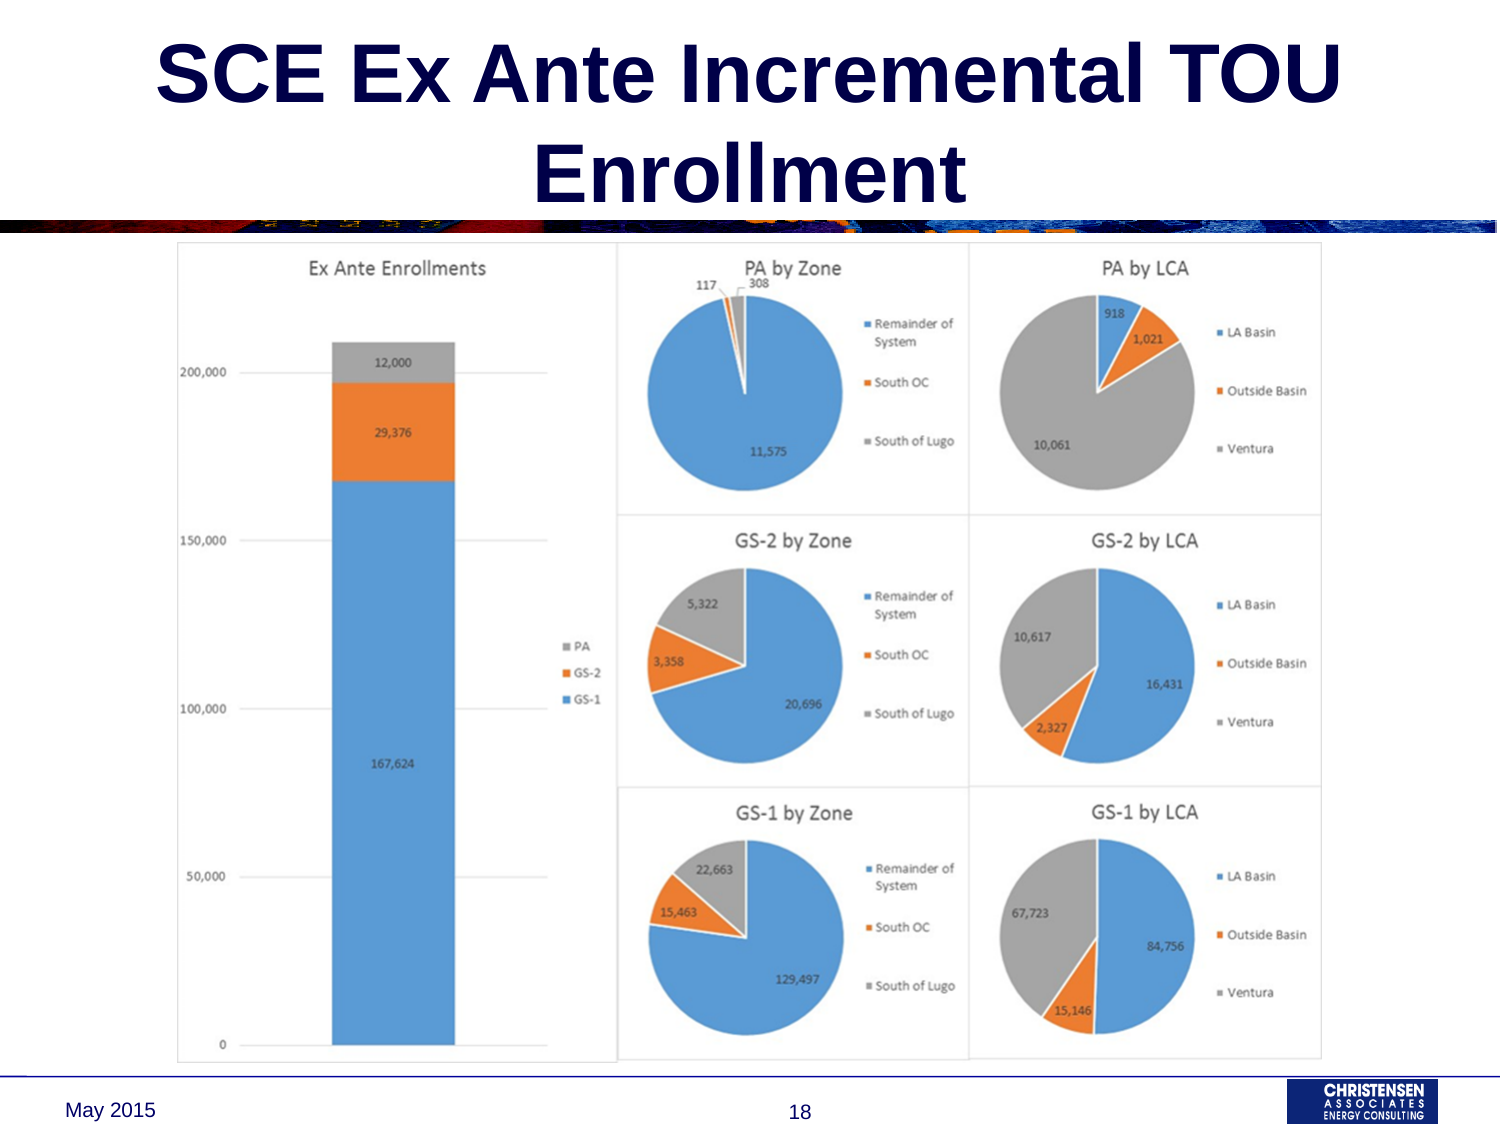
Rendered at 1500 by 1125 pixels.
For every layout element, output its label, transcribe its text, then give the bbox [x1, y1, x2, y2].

title SCE Ex Ante Incremental TOU Enrollment [50, 24, 1450, 213]
slide_number 18 [624, 1063, 975, 1125]
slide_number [50, 1051, 400, 1125]
picture [1287, 1079, 1438, 1124]
picture [177, 242, 1322, 1063]
picture [0, 220, 1500, 233]
